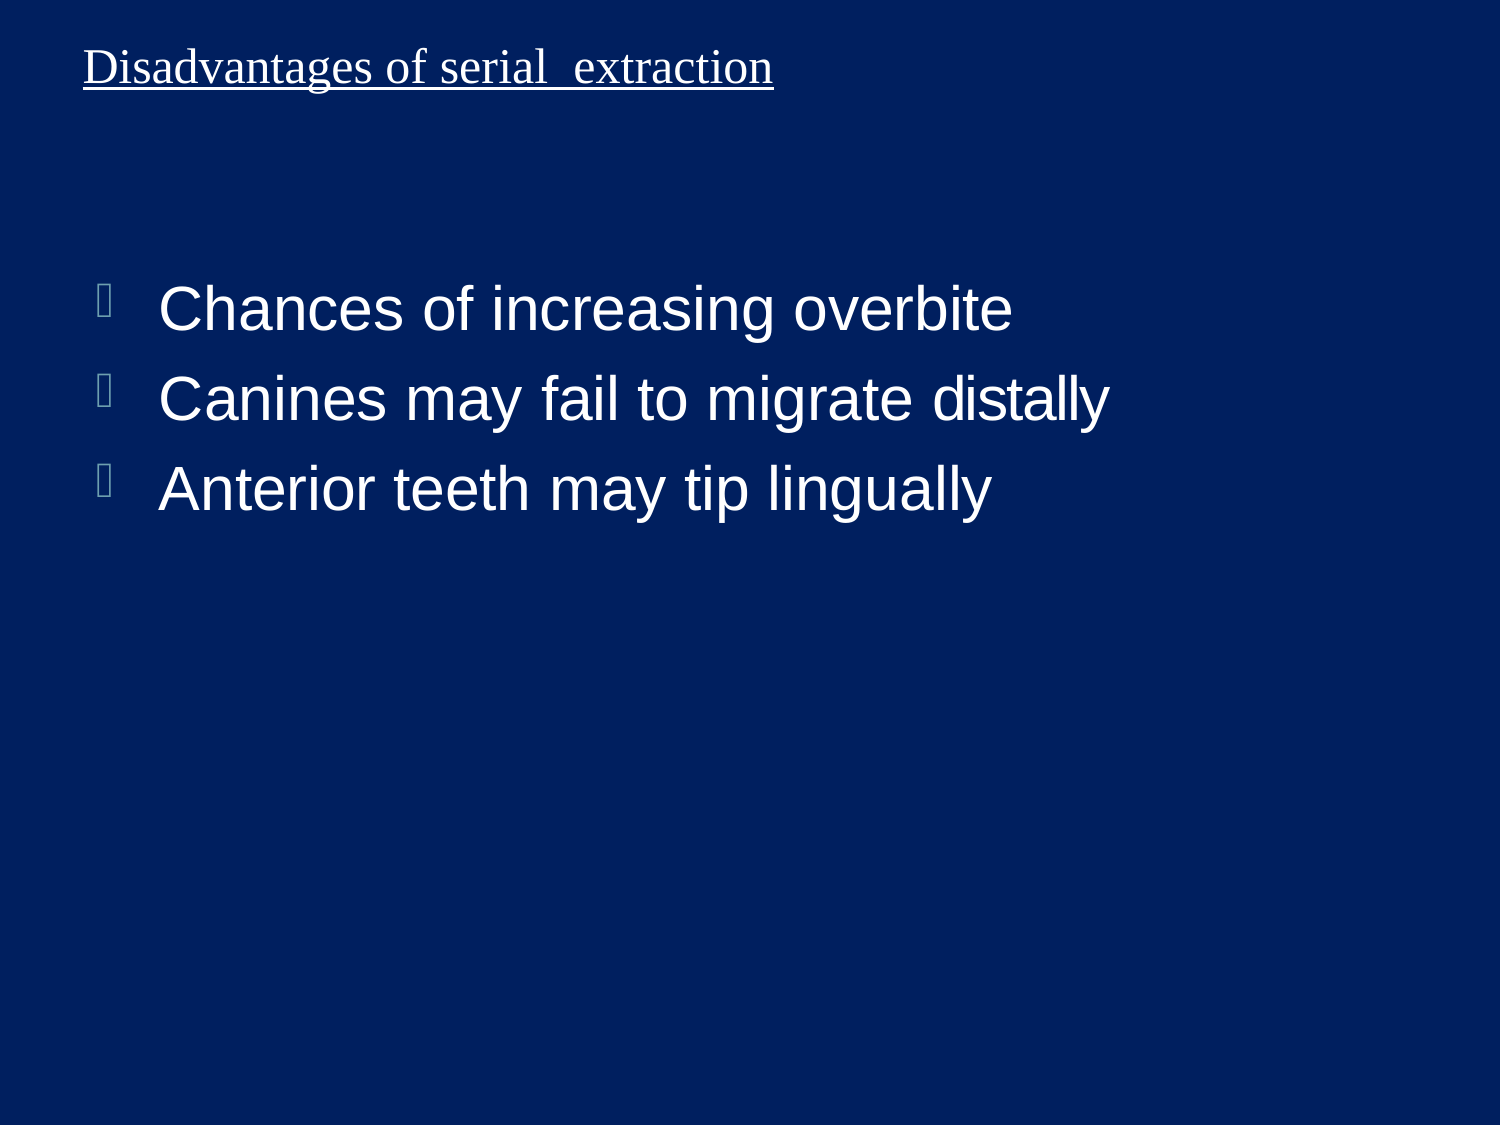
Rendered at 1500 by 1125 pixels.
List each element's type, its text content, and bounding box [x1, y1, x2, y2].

text_box Chances of increasing overbite Canines may fail to migrate distally Anterior teeth may tip lingually [93, 251, 1126, 523]
title Disadvantages of serial extraction [80, 31, 972, 222]
